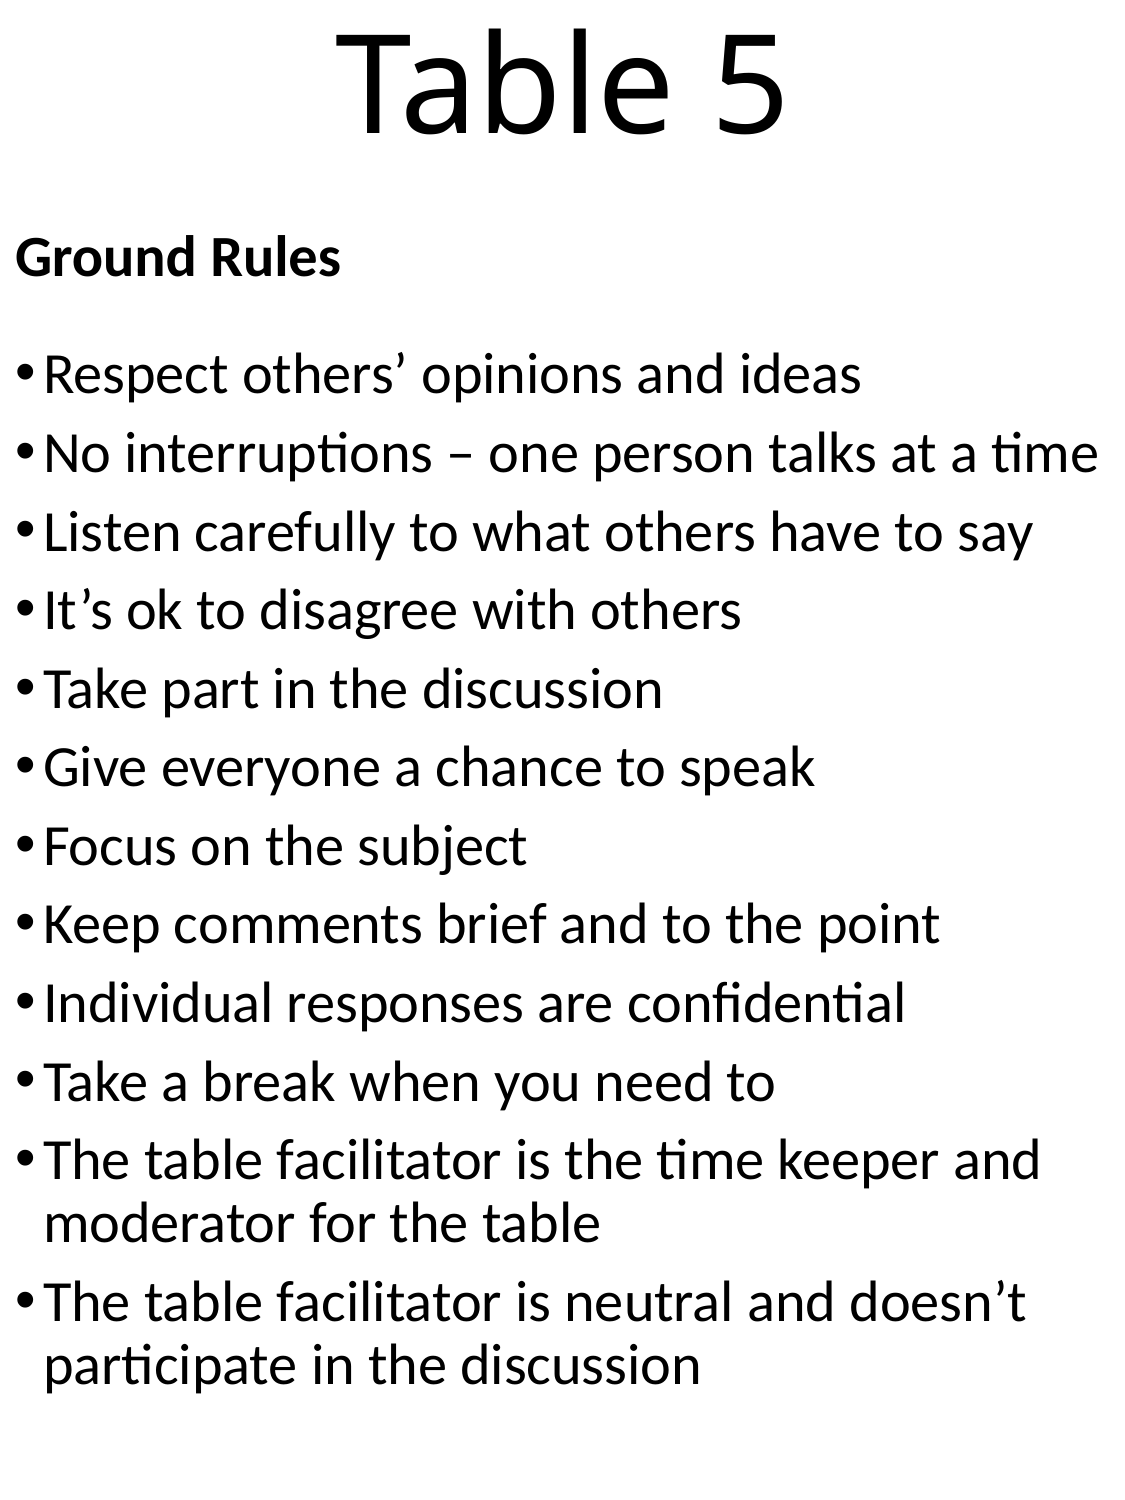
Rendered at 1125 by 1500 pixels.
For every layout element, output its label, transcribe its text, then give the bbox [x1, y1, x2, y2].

list Ground Rules [0, 219, 1125, 295]
title Table 5 [77, 0, 1048, 179]
list Respect others’ opinions and ideas No interruptions – one person talks at a time Listen carefully to what others have to say It’s ok to disagree with others Take part in the discussion Give everyone a chance to speak Focus on the subject Keep comments brief and to the point Individual responses are confidential Take a break when you need to The table facilitator is the time keeper and moderator for the table The table facilitator is neutral and doesn’t participate in the discussion [0, 335, 1125, 1309]
